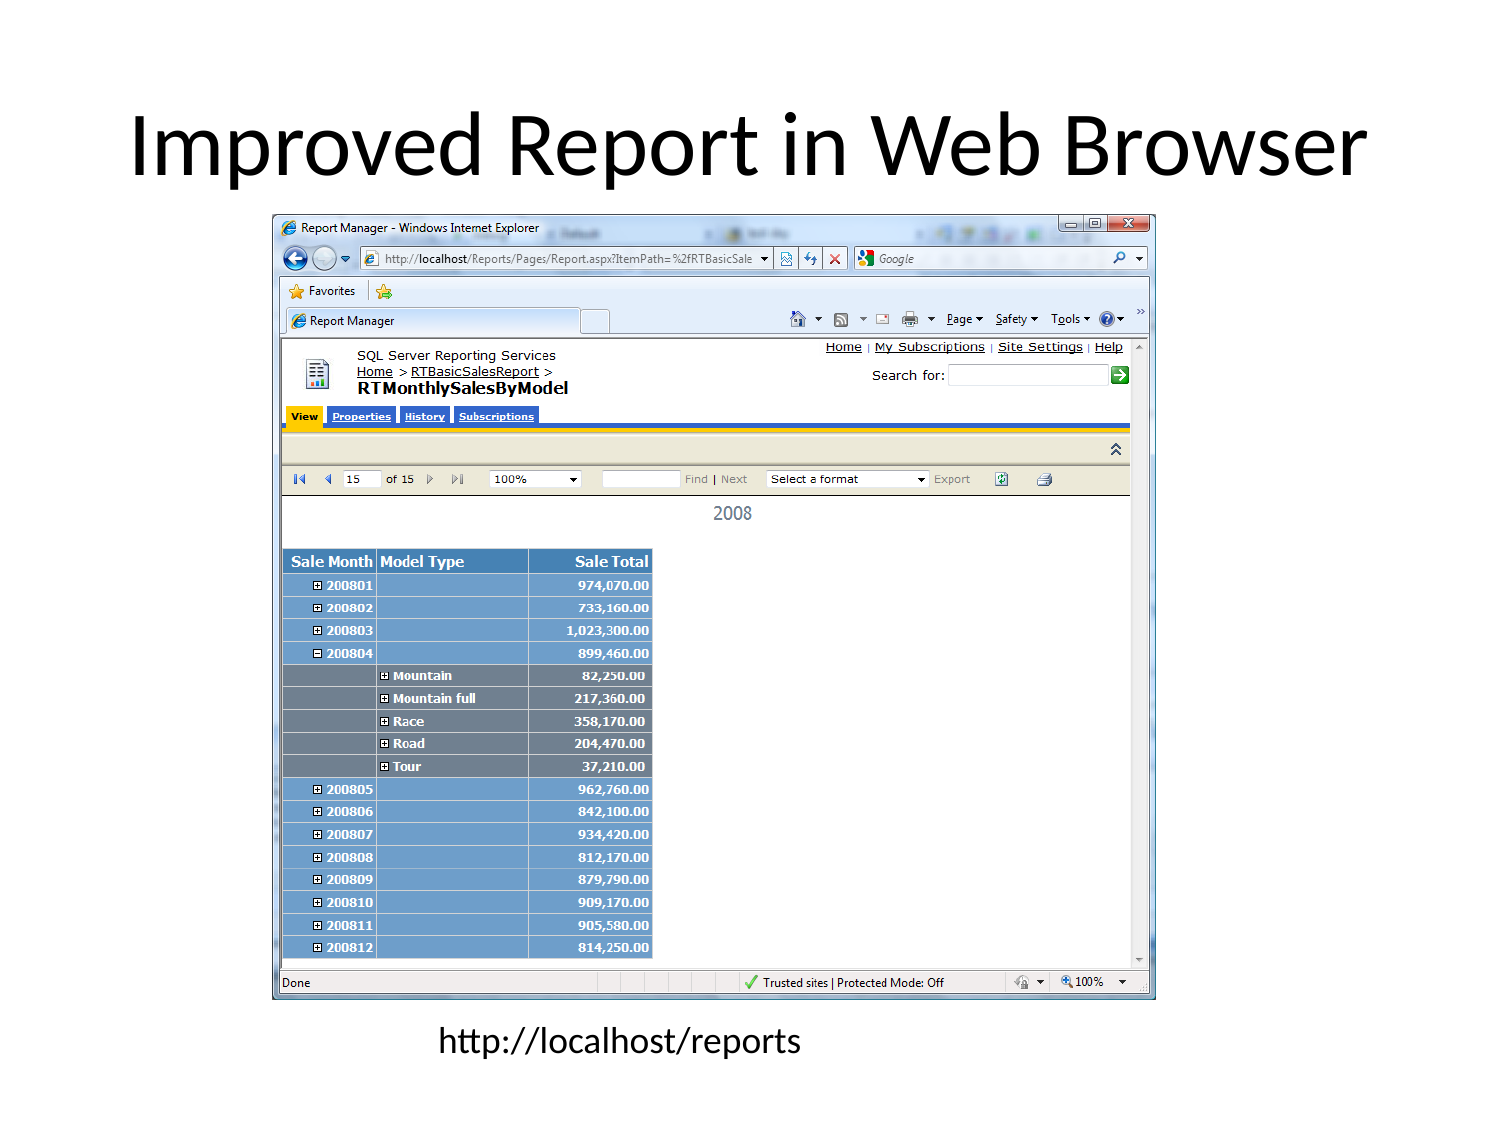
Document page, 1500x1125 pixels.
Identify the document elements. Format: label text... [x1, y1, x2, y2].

title Improved Report in Web Browser [75, 45, 1425, 233]
text_box http://localhost/reports [423, 1009, 817, 1069]
picture [272, 214, 1156, 1001]
